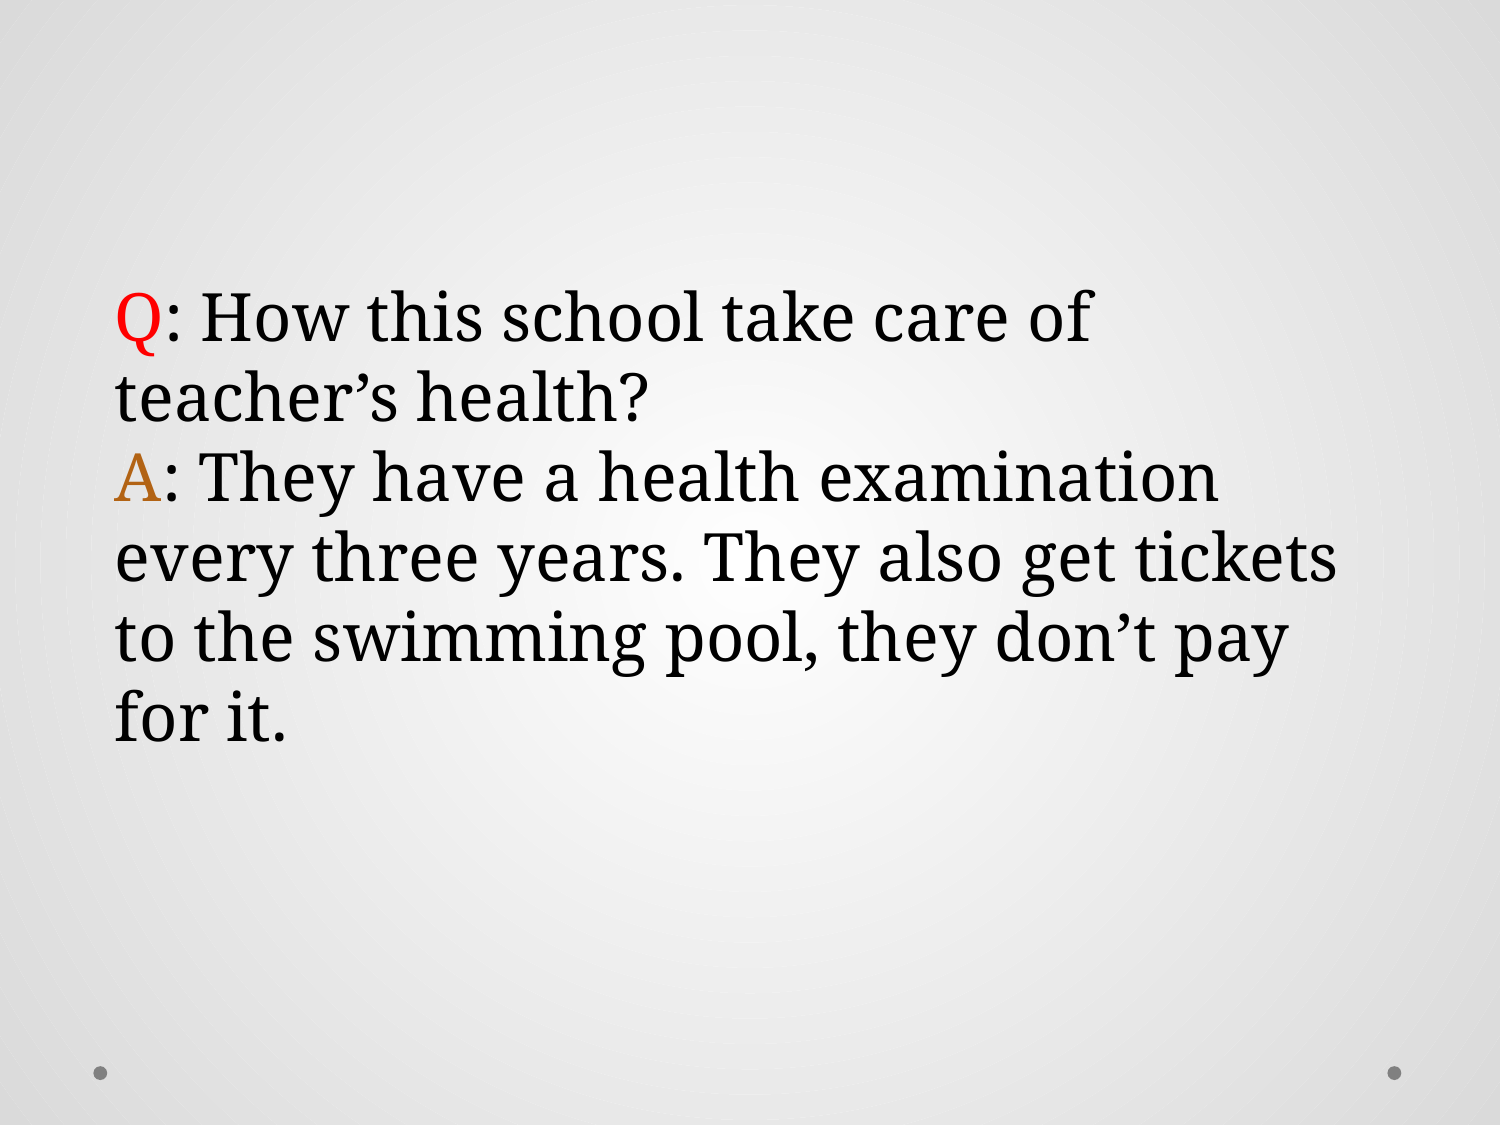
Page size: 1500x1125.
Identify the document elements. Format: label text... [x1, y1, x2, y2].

text_box Q: How this school take care of teacher’s health? A: They have a health examination every three years. They also get tickets to the swimming pool, they don’t pay for it. [100, 267, 1365, 762]
